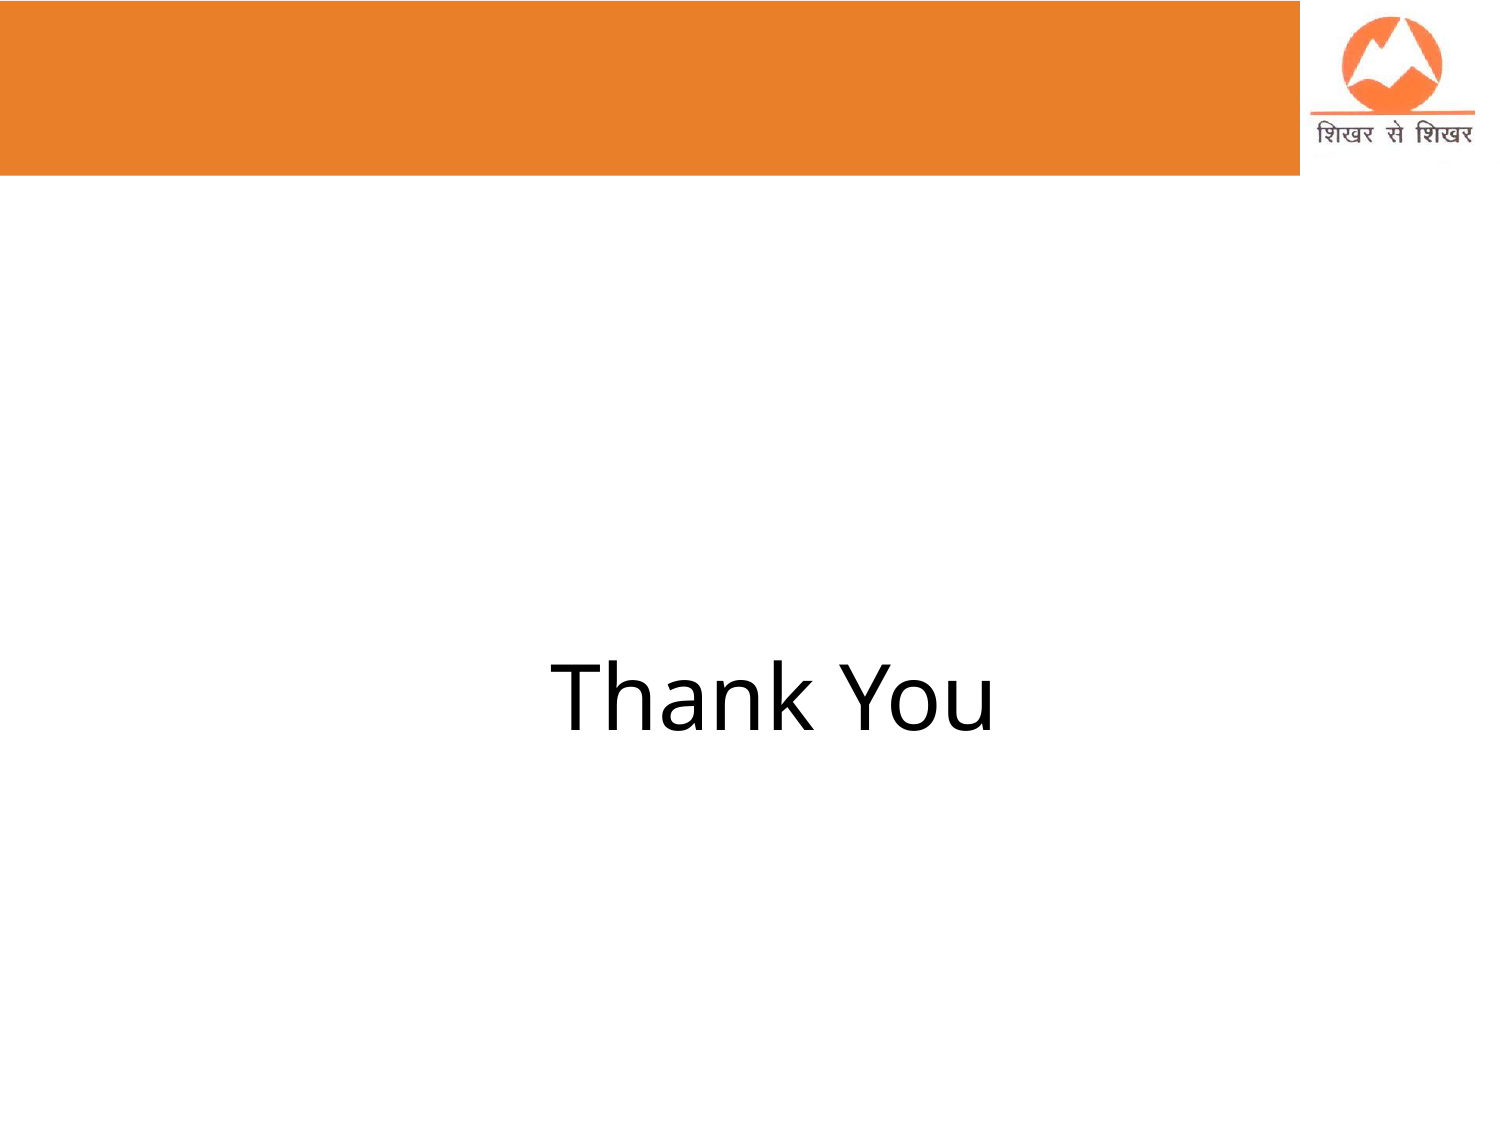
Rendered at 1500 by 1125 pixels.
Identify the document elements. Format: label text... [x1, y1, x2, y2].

text_box [0, 0, 1298, 176]
title Thank You [137, 549, 1413, 838]
picture [1300, 0, 1500, 177]
